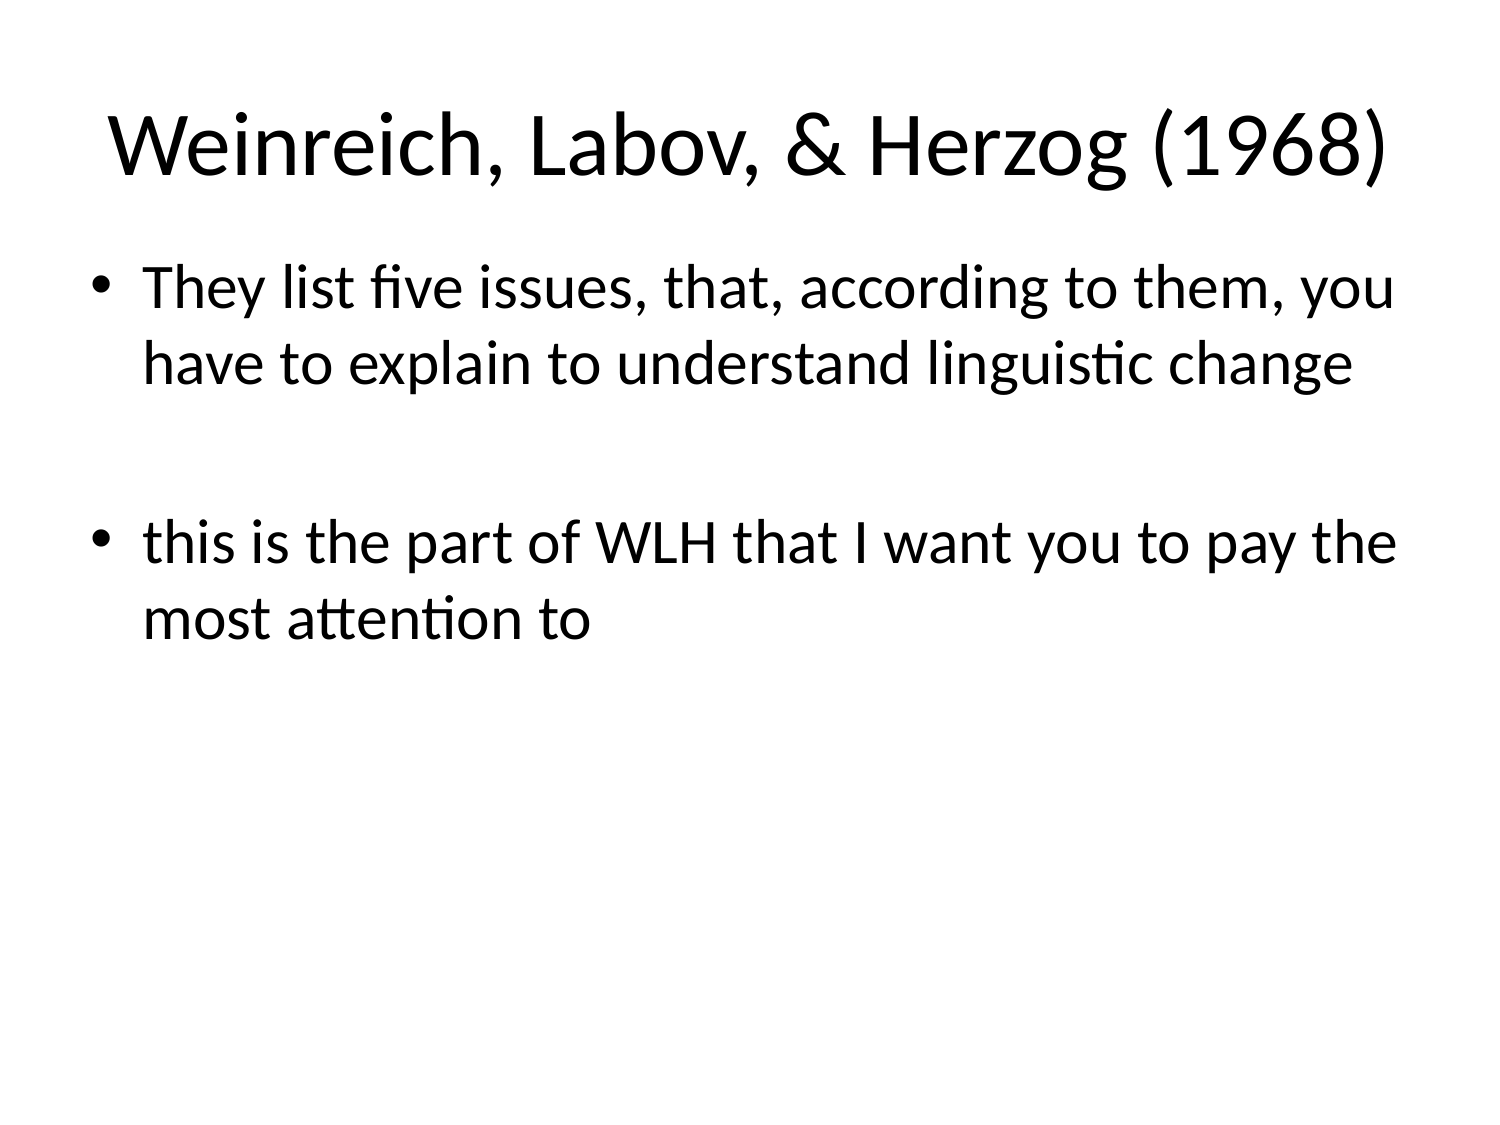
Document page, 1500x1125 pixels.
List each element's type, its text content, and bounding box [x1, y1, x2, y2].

list They list five issues, that, according to them, you have to explain to understand linguistic change this is the part of WLH that I want you to pay the most attention to [75, 237, 1425, 1025]
title Weinreich, Labov, & Herzog (1968) [75, 45, 1425, 233]
